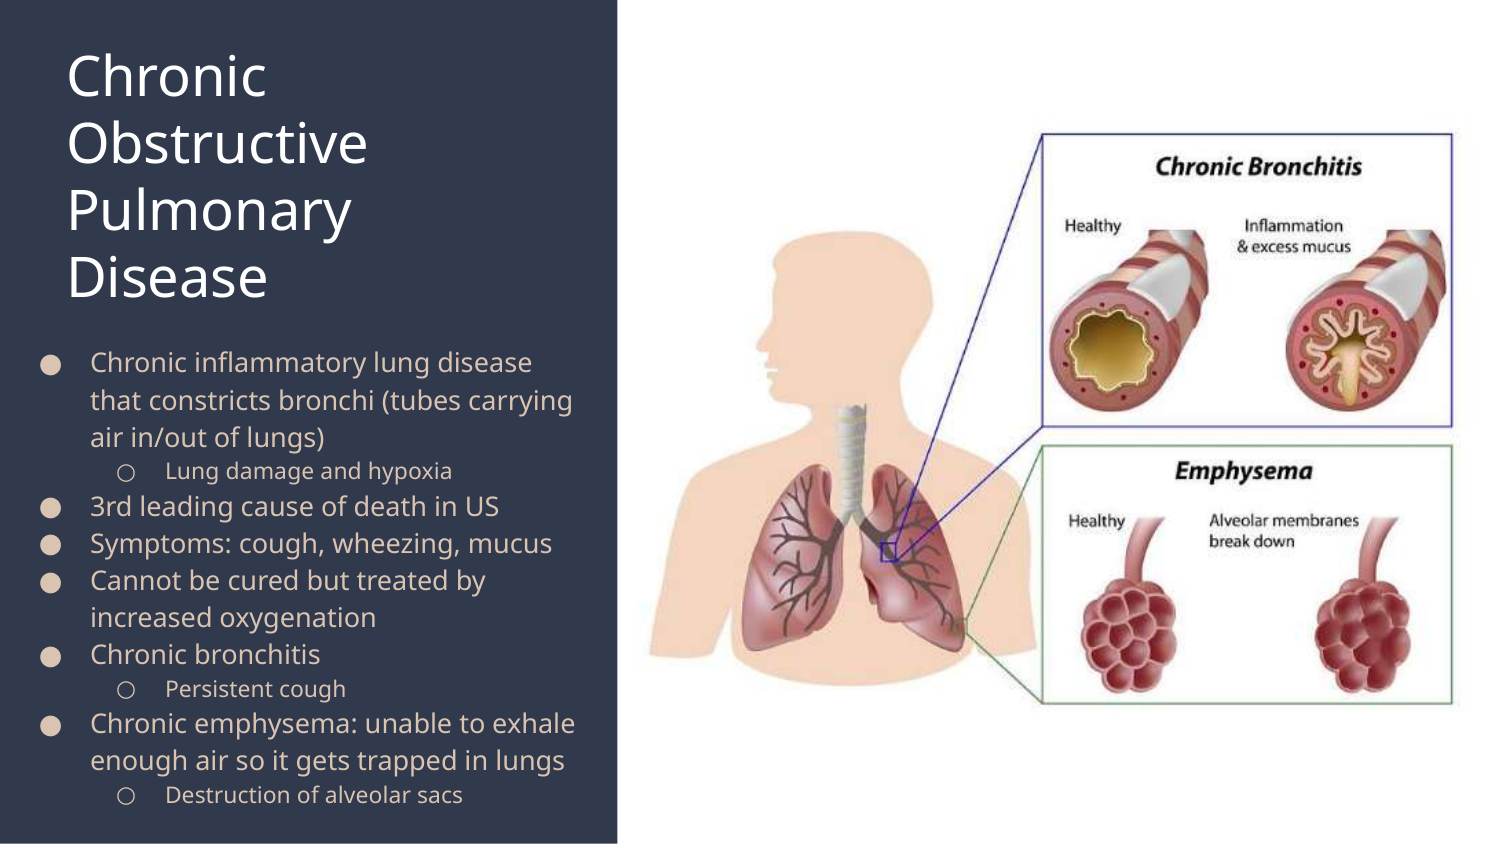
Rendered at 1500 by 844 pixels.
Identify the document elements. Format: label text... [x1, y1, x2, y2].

list Chronic inflammatory lung disease that constricts bronchi (tubes carrying air in/out of lungs) Lung damage and hypoxia 3rd leading cause of death in US Symptoms: cough, wheezing, mucus Cannot be cured but treated by increased oxygenation Chronic bronchitis Persistent cough Chronic emphysema: unable to exhale enough air so it gets trapped in lungs Destruction of alveolar sacs [0, 325, 596, 844]
picture [624, 111, 1489, 733]
title Chronic Obstructive Pulmonary Disease [51, 25, 565, 325]
